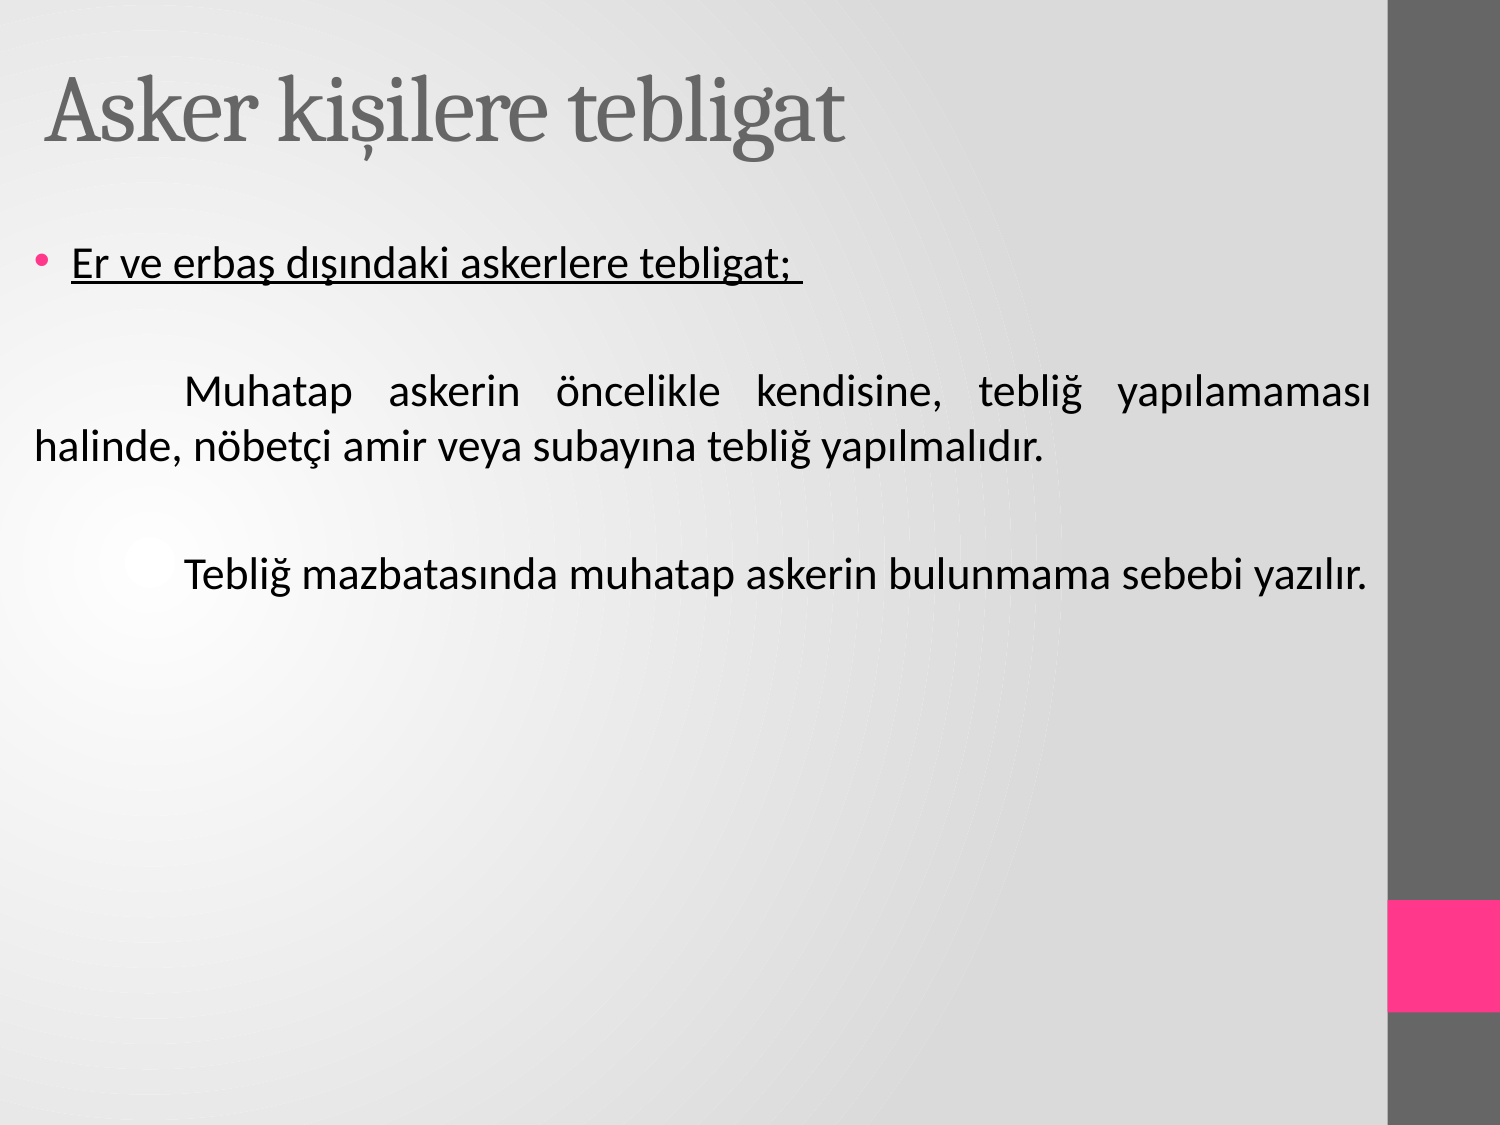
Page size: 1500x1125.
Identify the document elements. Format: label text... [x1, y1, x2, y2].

title Asker kişilere tebligat [29, 45, 1325, 160]
list Er ve erbaş dışındaki askerlere tebligat; Muhatap askerin öncelikle kendisine, tebliğ yapılamaması halinde, nöbetçi amir veya subayına tebliğ yapılmalıdır. Tebliğ mazbatasında muhatap askerin bulunmama sebebi yazılır. [0, 160, 1388, 1125]
